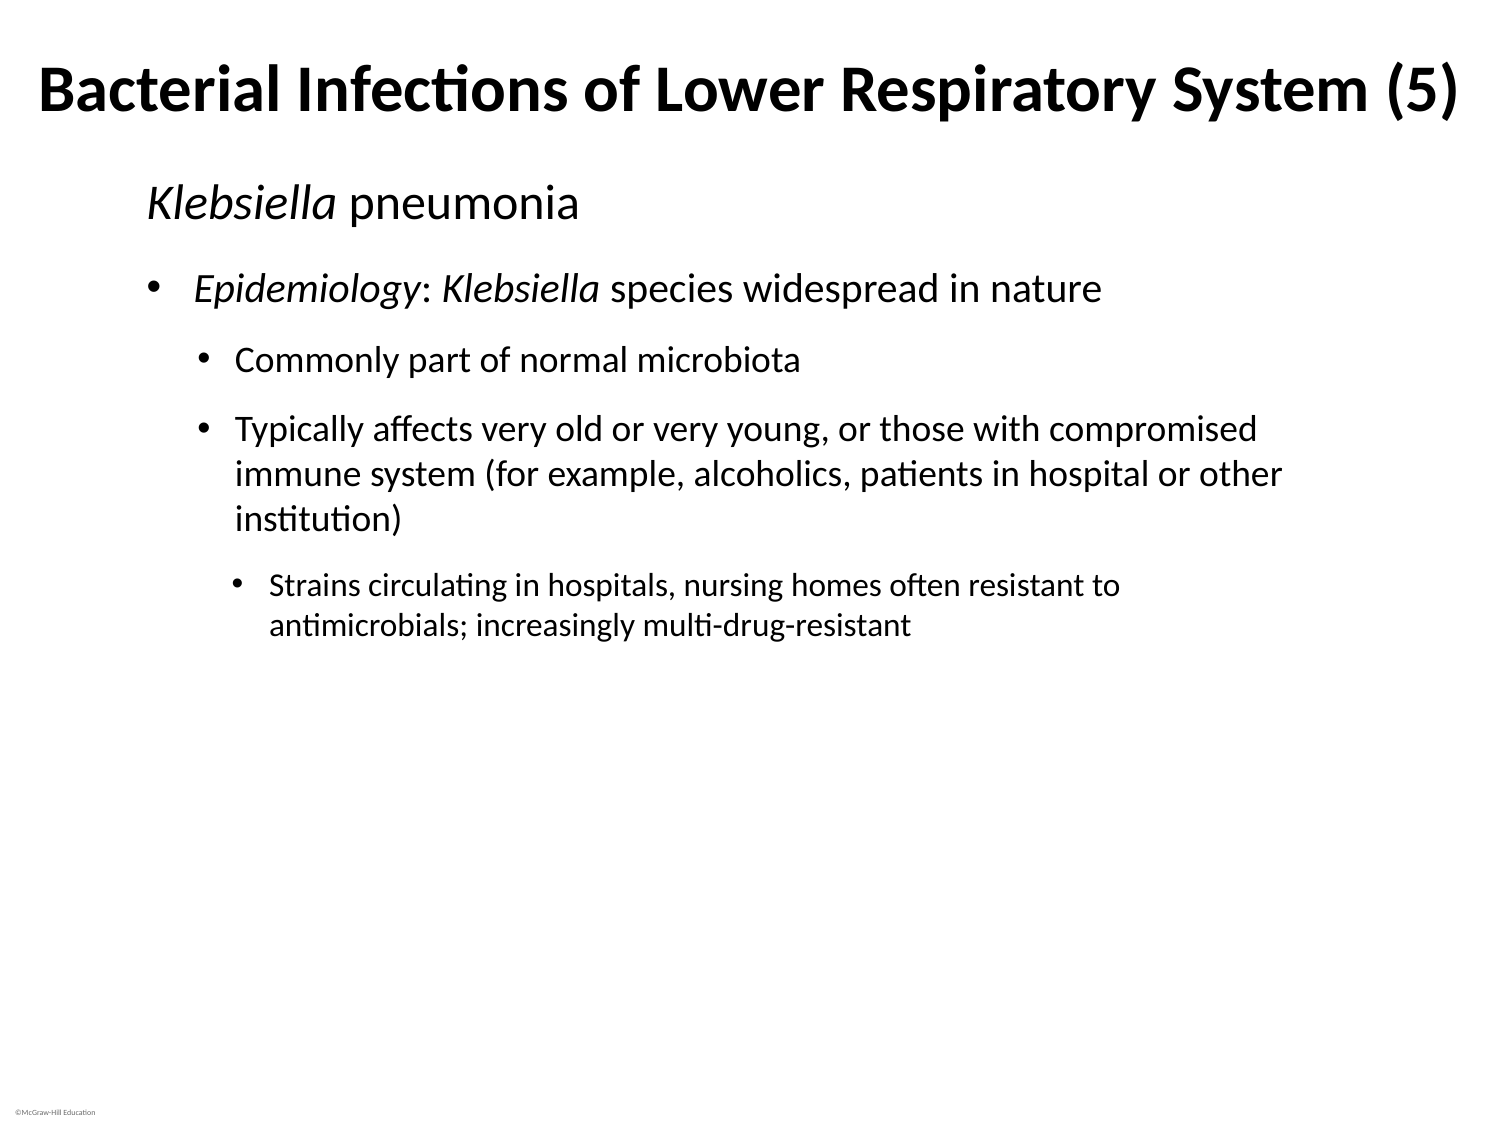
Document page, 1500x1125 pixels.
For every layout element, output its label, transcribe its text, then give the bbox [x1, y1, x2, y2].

list Klebsiella pneumonia Epidemiology: Klebsiella species widespread in nature Commonly part of normal microbiota Typically affects very old or very young, or those with compromised immune system (for example, alcoholics, patients in hospital or other institution) Strains circulating in hospitals, nursing homes often resistant to antimicrobials; increasingly multi-drug-resistant [131, 162, 1338, 675]
title Bacterial Infections of Lower Respiratory System (5) [3, 37, 1497, 138]
